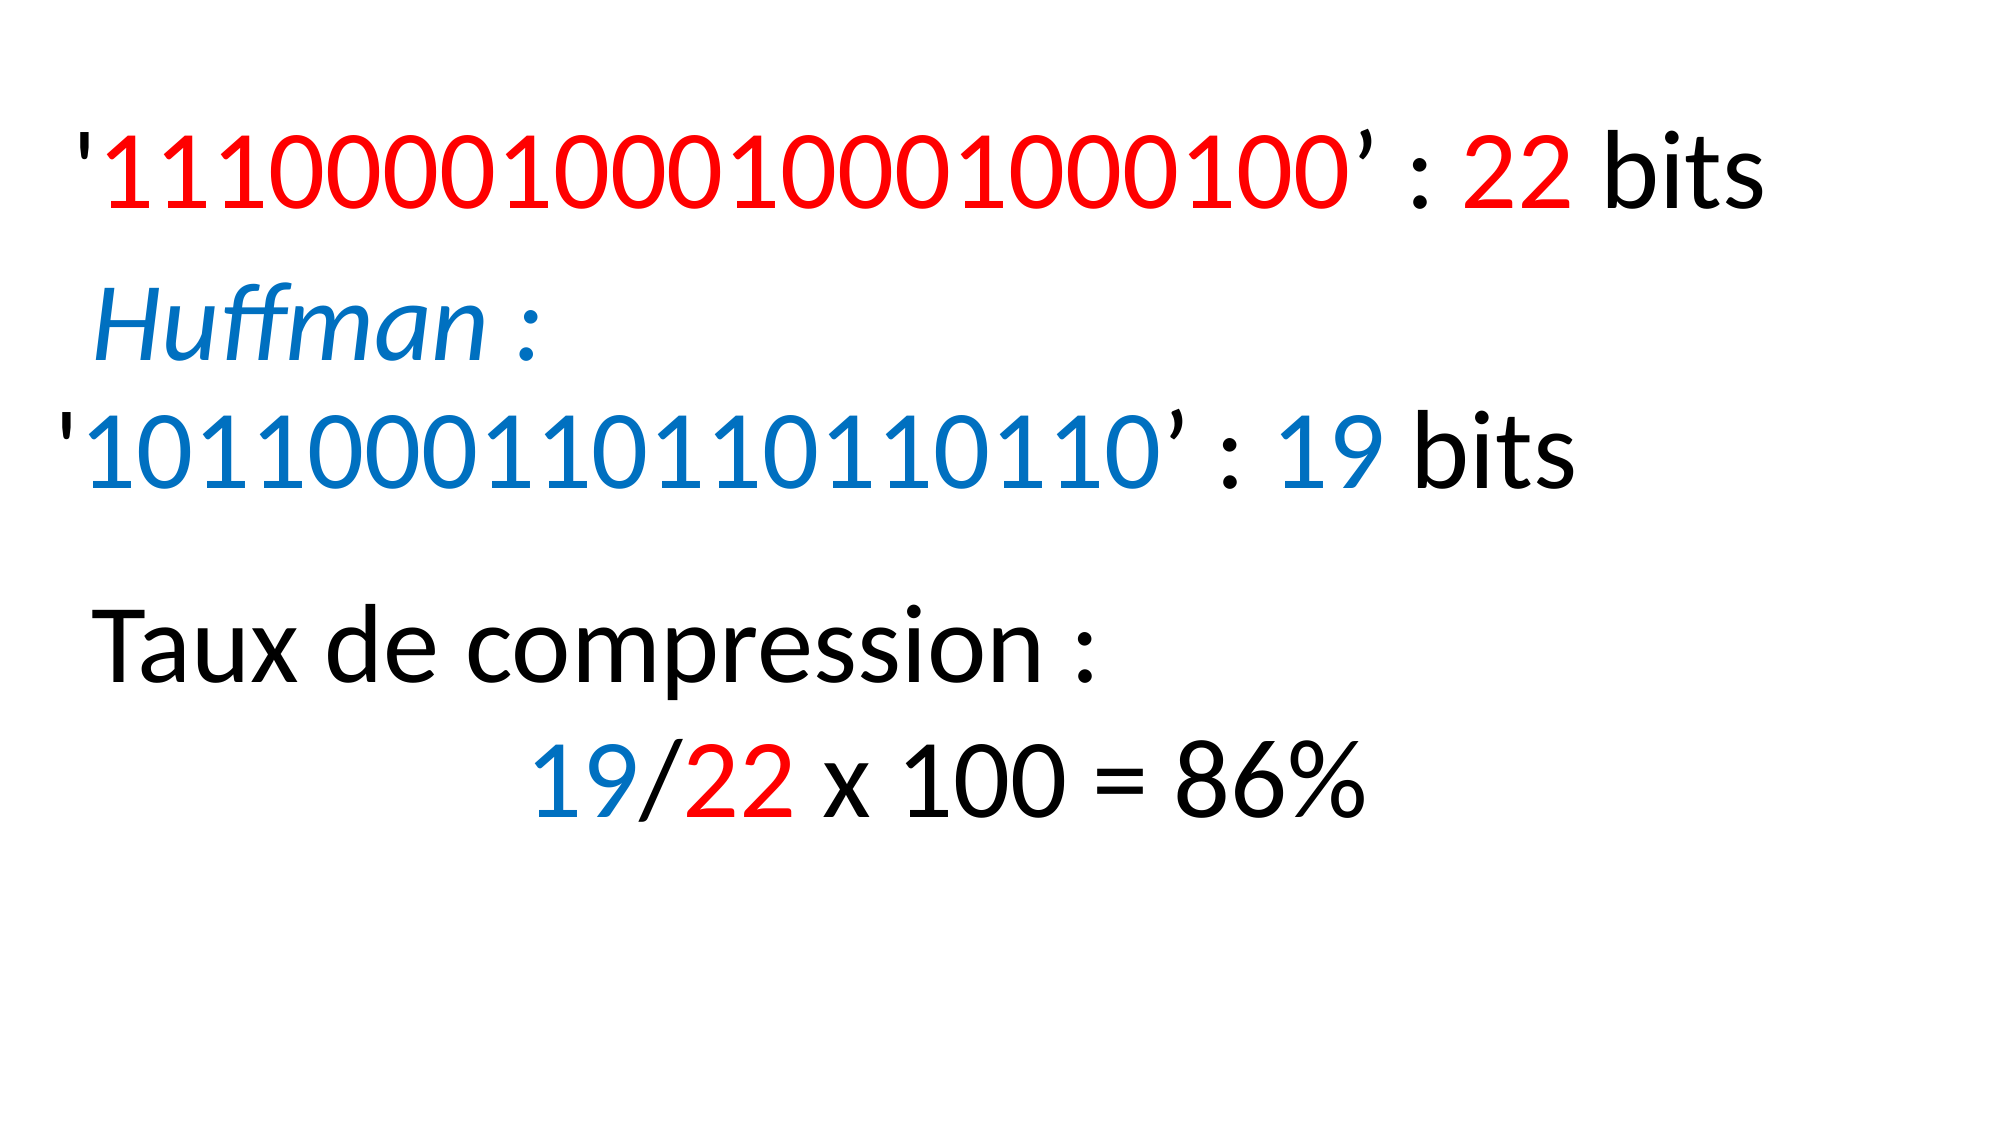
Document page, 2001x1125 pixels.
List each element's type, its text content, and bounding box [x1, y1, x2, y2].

text_box Huffman : [76, 240, 706, 391]
text_box '1110000100010001000100’ : 22 bits [58, 89, 1830, 239]
text_box '1011000110110110110’ : 19 bits [39, 368, 1830, 518]
text_box Taux de compression : 19/22 x 100 = 86% [76, 562, 1867, 848]
